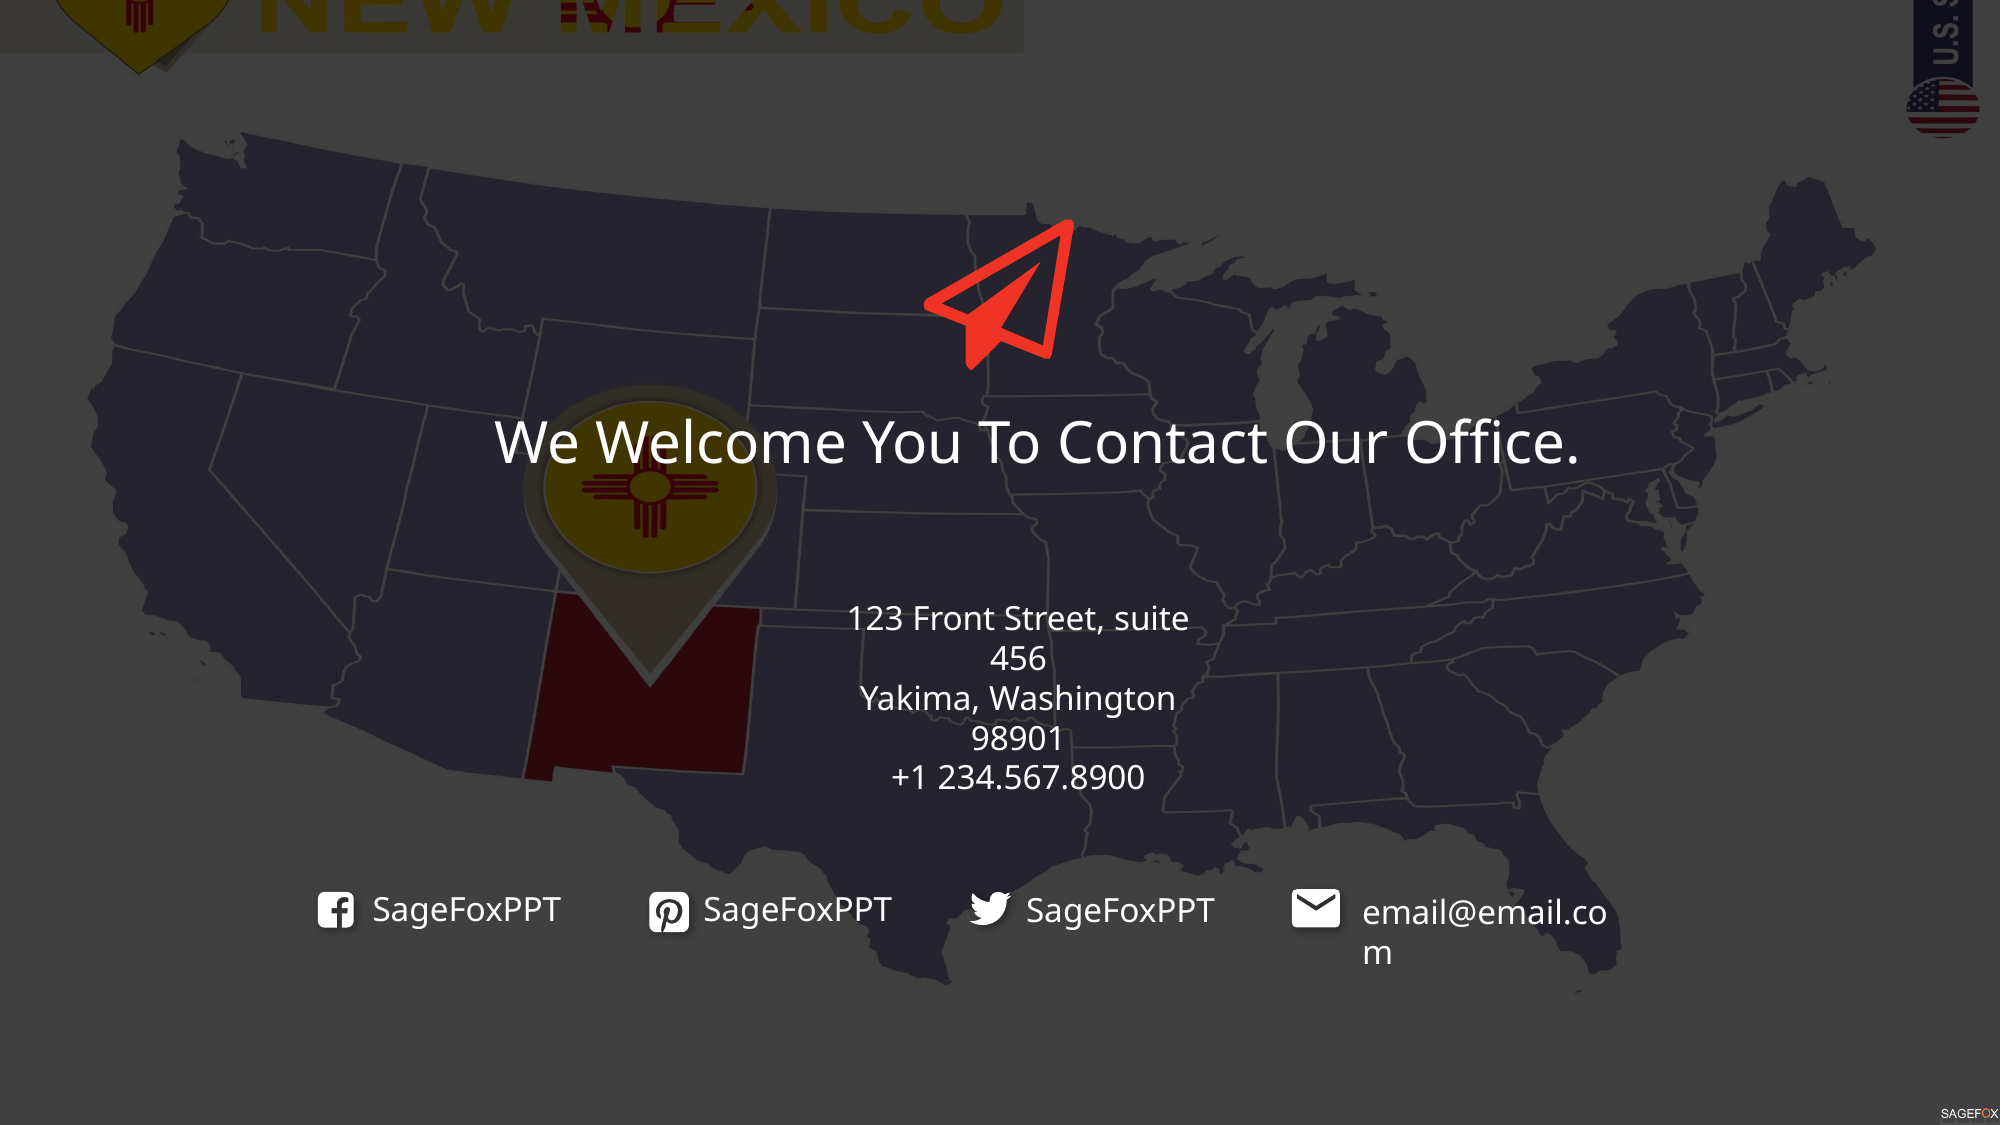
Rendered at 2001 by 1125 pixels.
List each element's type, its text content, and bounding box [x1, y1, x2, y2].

text_box email@email.com [1347, 884, 1649, 979]
text_box SageFoxPPT [1011, 881, 1252, 937]
text_box [969, 891, 1011, 926]
text_box 123 Front Street, suite 456 Yakima, Washington 98901 +1 234.567.8900 [808, 589, 1229, 804]
picture [0, 0, 2001, 1125]
text_box SageFoxPPT [357, 880, 598, 936]
text_box SageFoxPPT [688, 880, 929, 936]
text_box [317, 891, 354, 928]
text_box [649, 891, 688, 933]
text_box [1291, 889, 1340, 928]
text_box [923, 219, 1074, 370]
text_box We Welcome You To Contact Our Office. [477, 398, 1598, 483]
